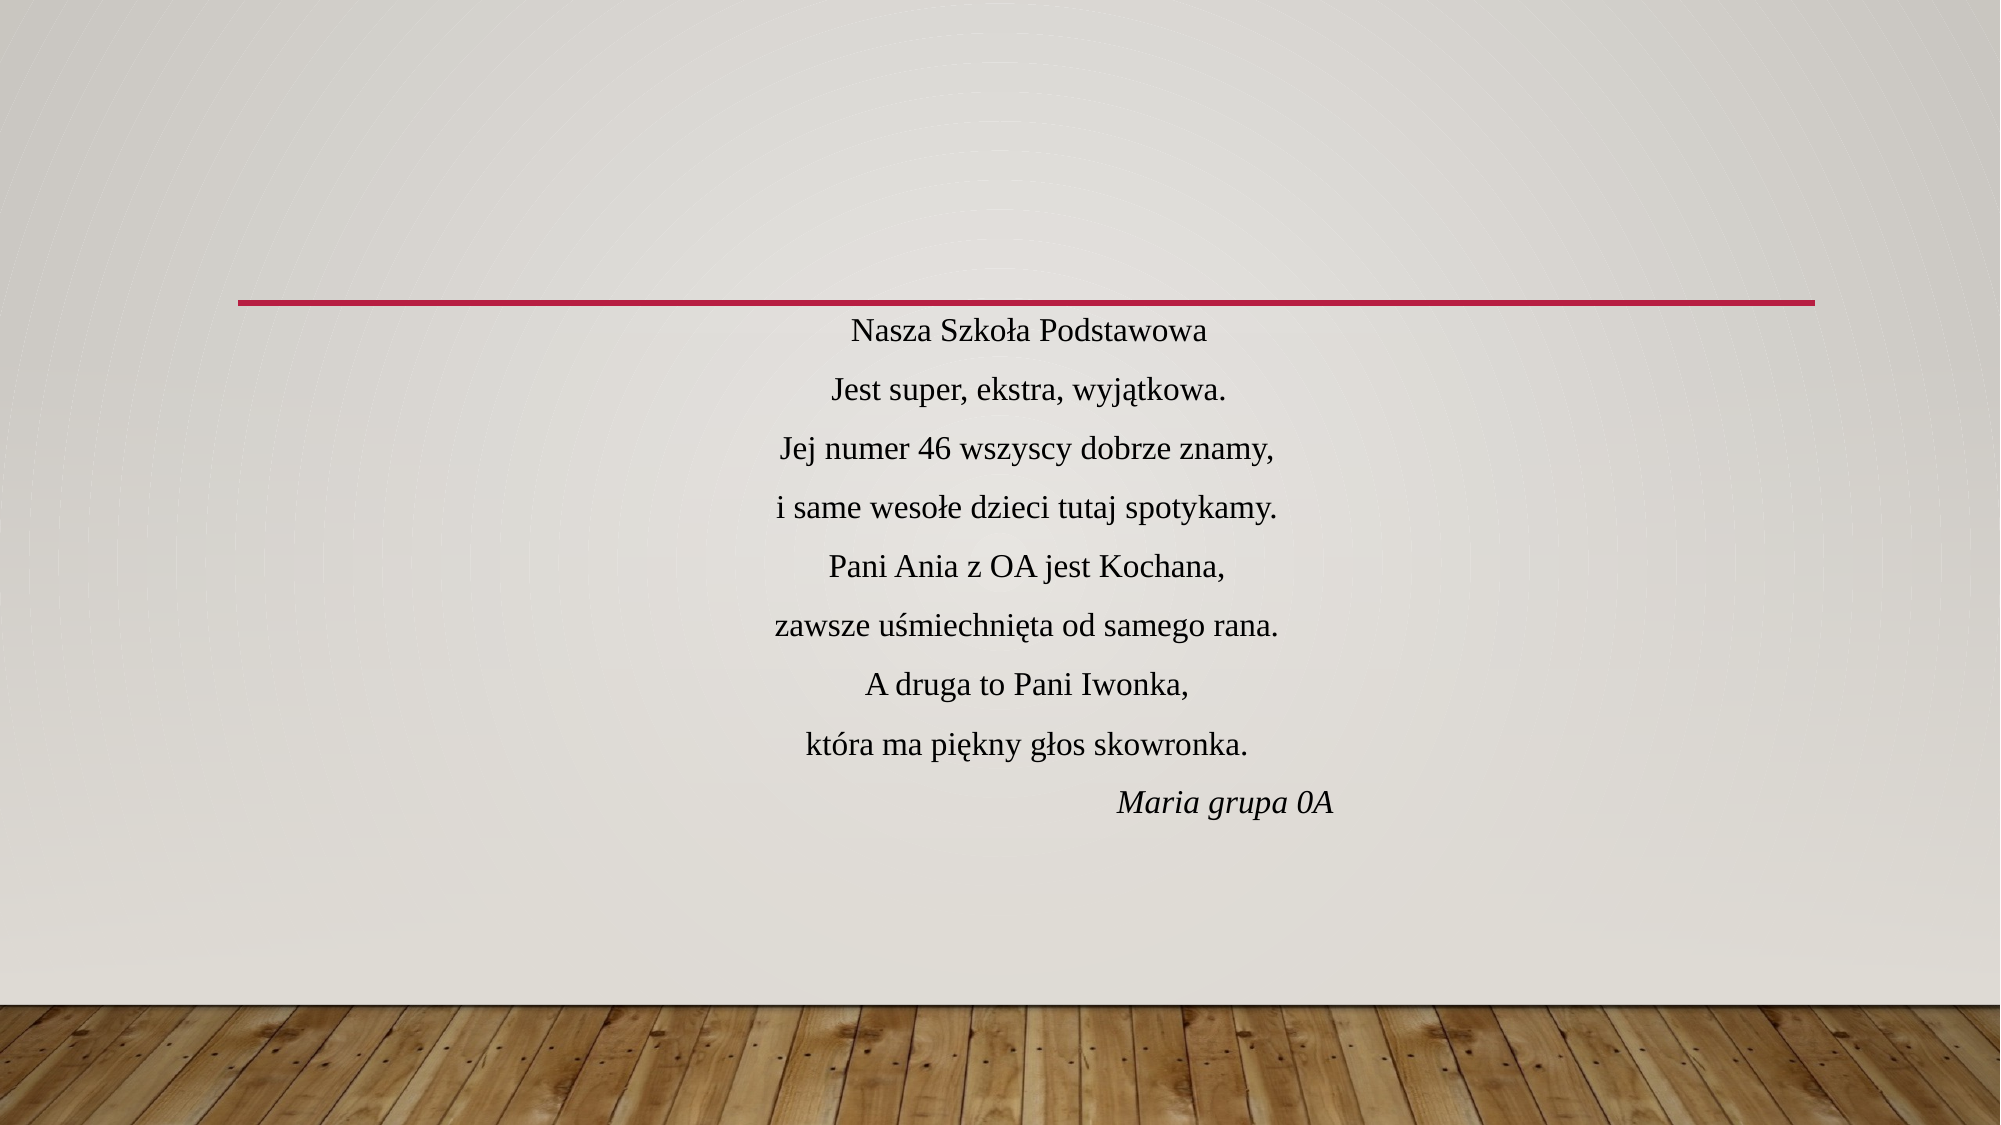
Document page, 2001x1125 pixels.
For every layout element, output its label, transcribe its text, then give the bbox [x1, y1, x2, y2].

picture [0, 1005, 2000, 1125]
list Nasza Szkoła Podstawowa Jest super, ekstra, wyjątkowa. Jej numer 46 wszyscy dobrze znamy, i same wesołe dzieci tutaj spotykamy. Pani Ania z OA jest Kochana, zawsze uśmiechnięta od samego rana. A druga to Pani Iwonka, która ma piękny głos skowronka. Maria grupa 0A [211, 302, 1814, 811]
